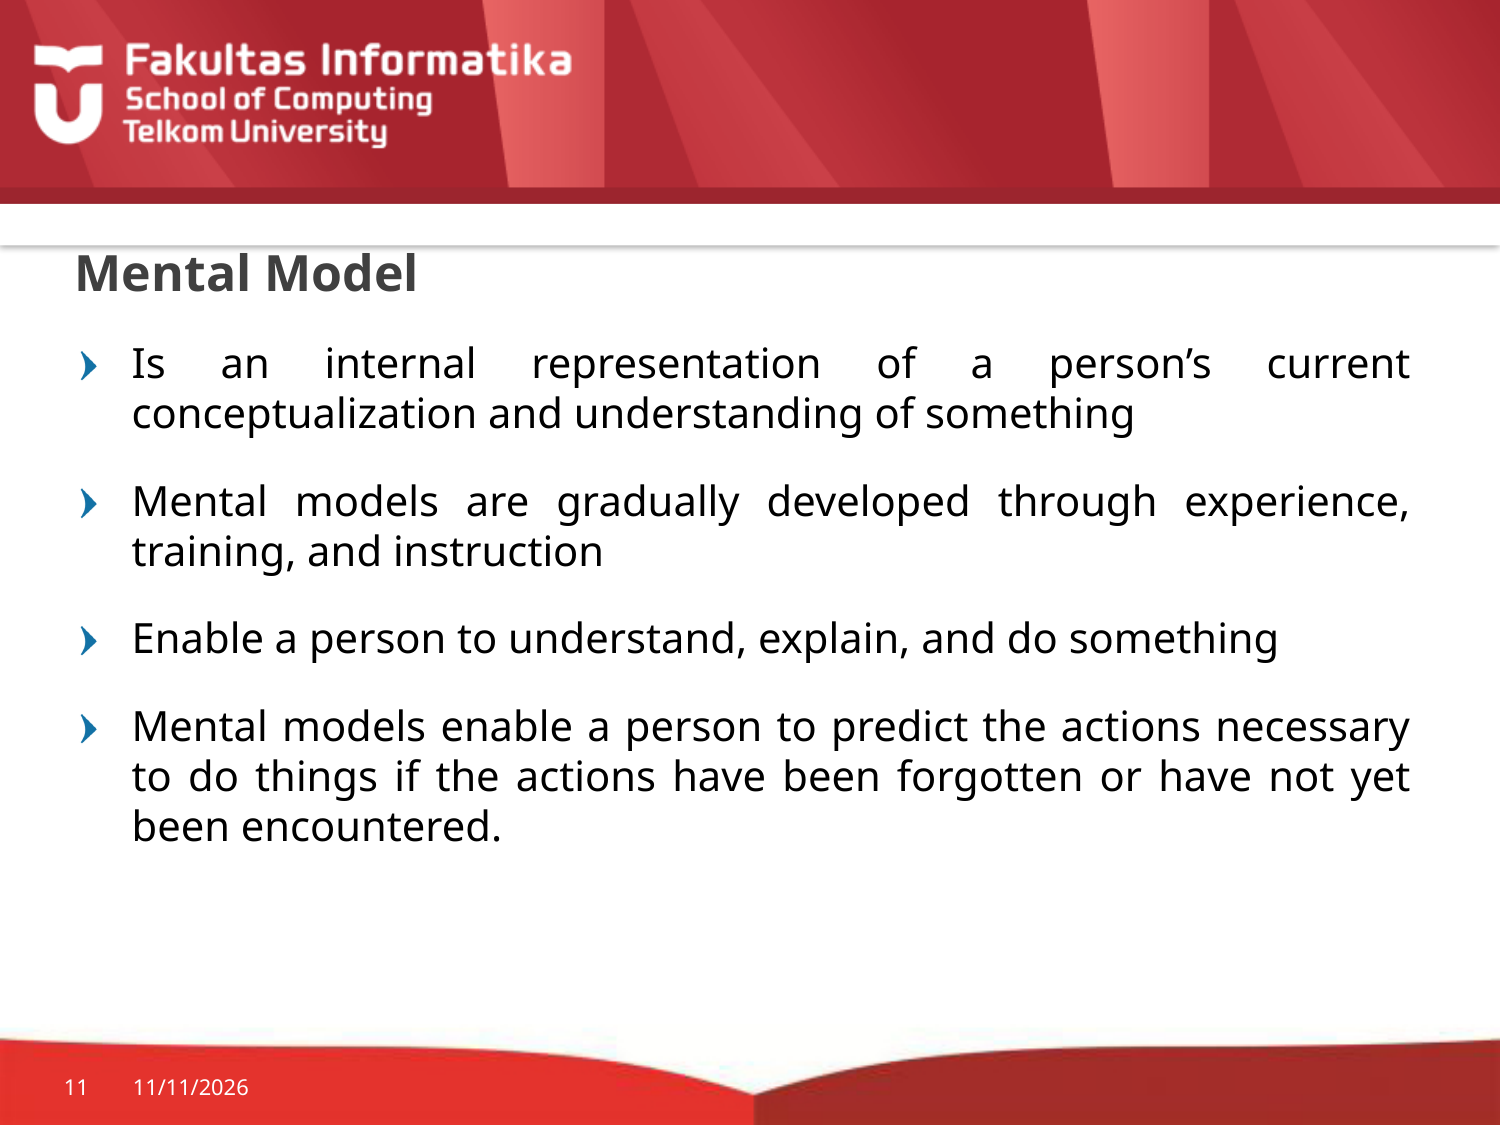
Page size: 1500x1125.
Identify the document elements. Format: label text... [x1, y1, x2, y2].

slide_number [132, 1058, 403, 1119]
picture [0, 1024, 1500, 1125]
title Mental Model [59, 219, 1426, 325]
picture [75, 705, 100, 745]
slide_number 11 [63, 1058, 123, 1119]
picture [75, 479, 100, 520]
picture [75, 617, 100, 657]
picture [75, 342, 100, 382]
list Is an internal representation of a person’s current conceptualization and understanding of something Mental models are gradually developed through experience, training, and instruction Enable a person to understand, explain, and do something Mental models enable a person to predict the actions necessary to do things if the actions have been forgotten or have not yet been encountered. [60, 329, 1426, 990]
picture [0, 0, 1500, 203]
